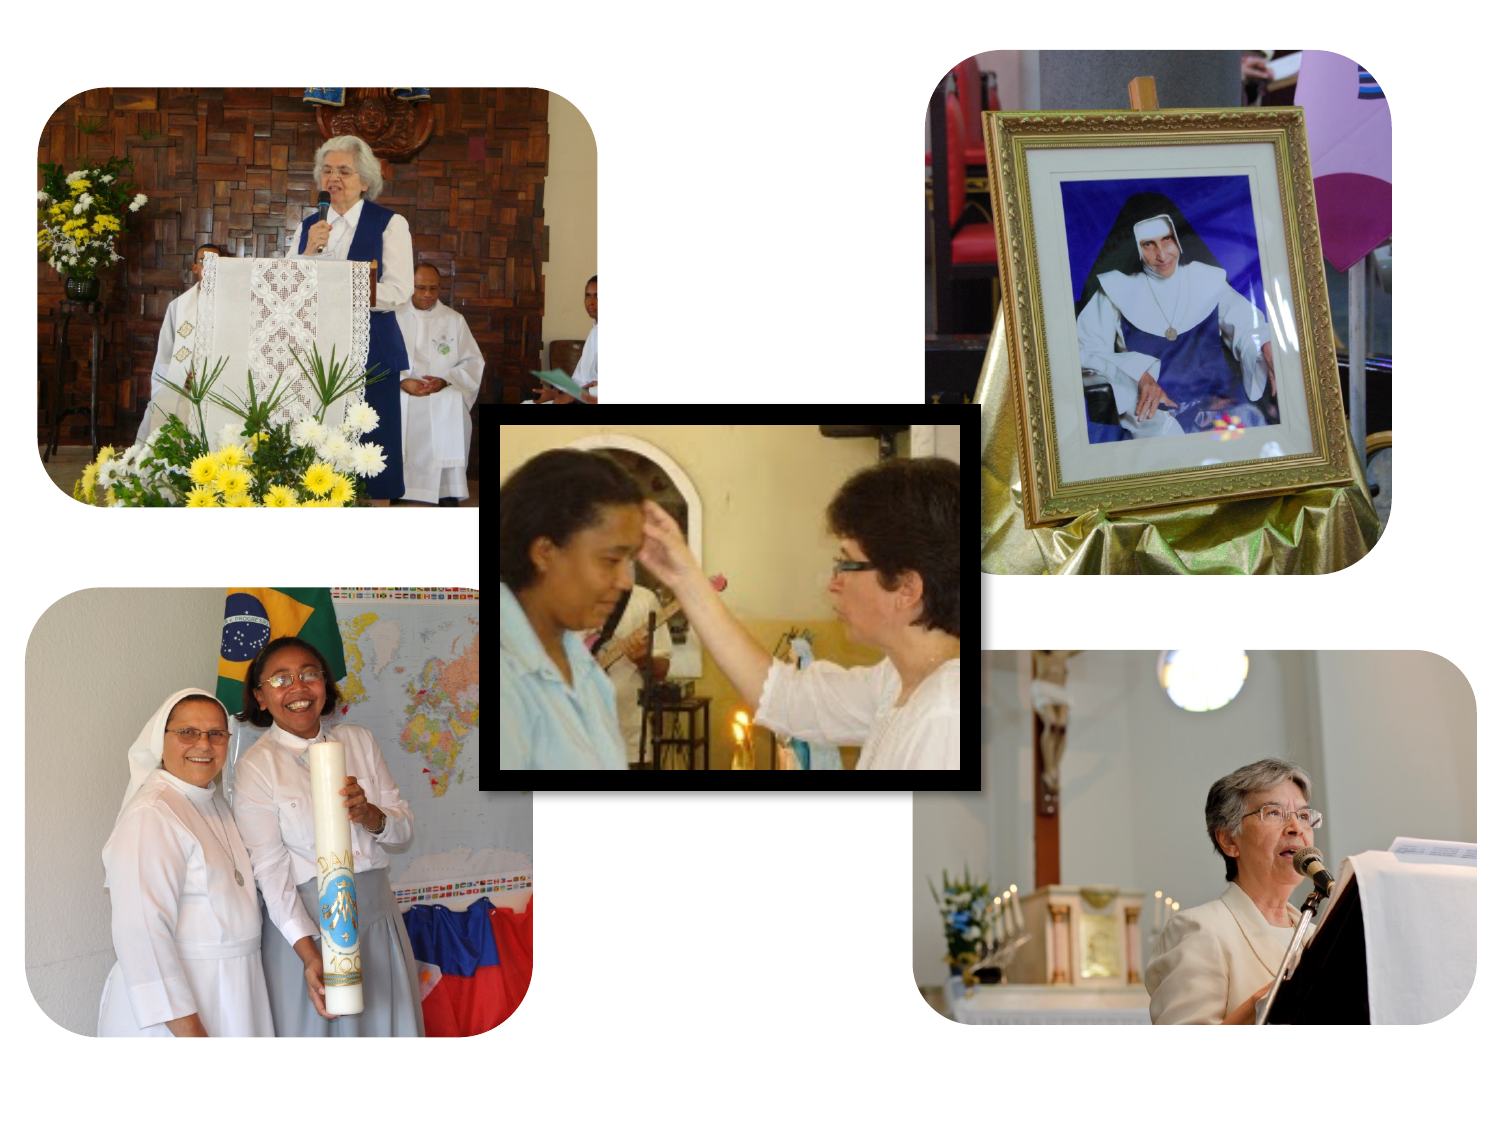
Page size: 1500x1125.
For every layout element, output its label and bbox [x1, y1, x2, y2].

list [499, 424, 961, 771]
picture [912, 649, 1477, 1026]
picture [37, 87, 598, 508]
picture [924, 49, 1393, 576]
picture [24, 587, 534, 1038]
